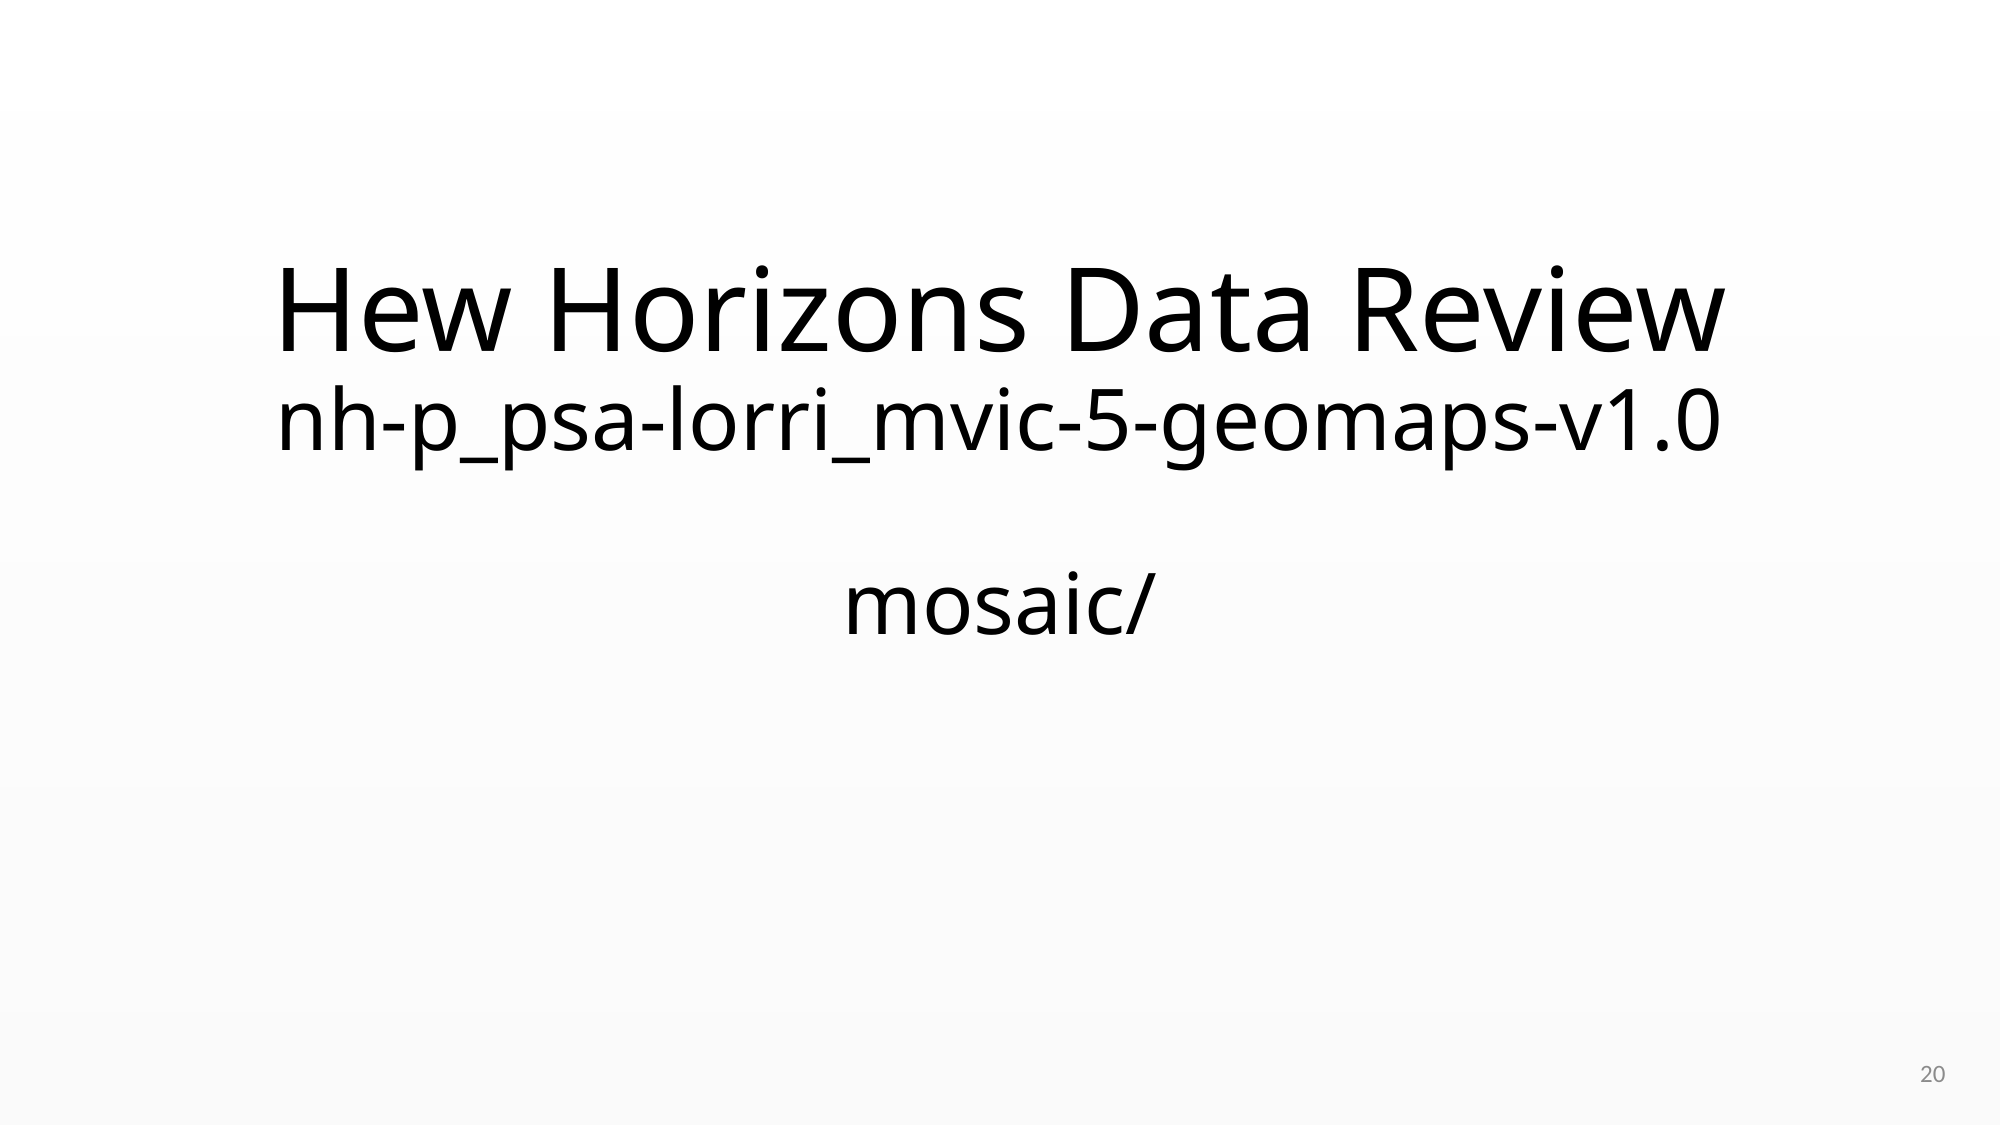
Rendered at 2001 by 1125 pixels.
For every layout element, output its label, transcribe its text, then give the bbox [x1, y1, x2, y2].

title Hew Horizons Data Review nh-p_psa-lorri_mvic-5-geomaps-v1.0 mosaic/ [249, 184, 1750, 661]
slide_number 20 [1510, 1042, 1961, 1103]
